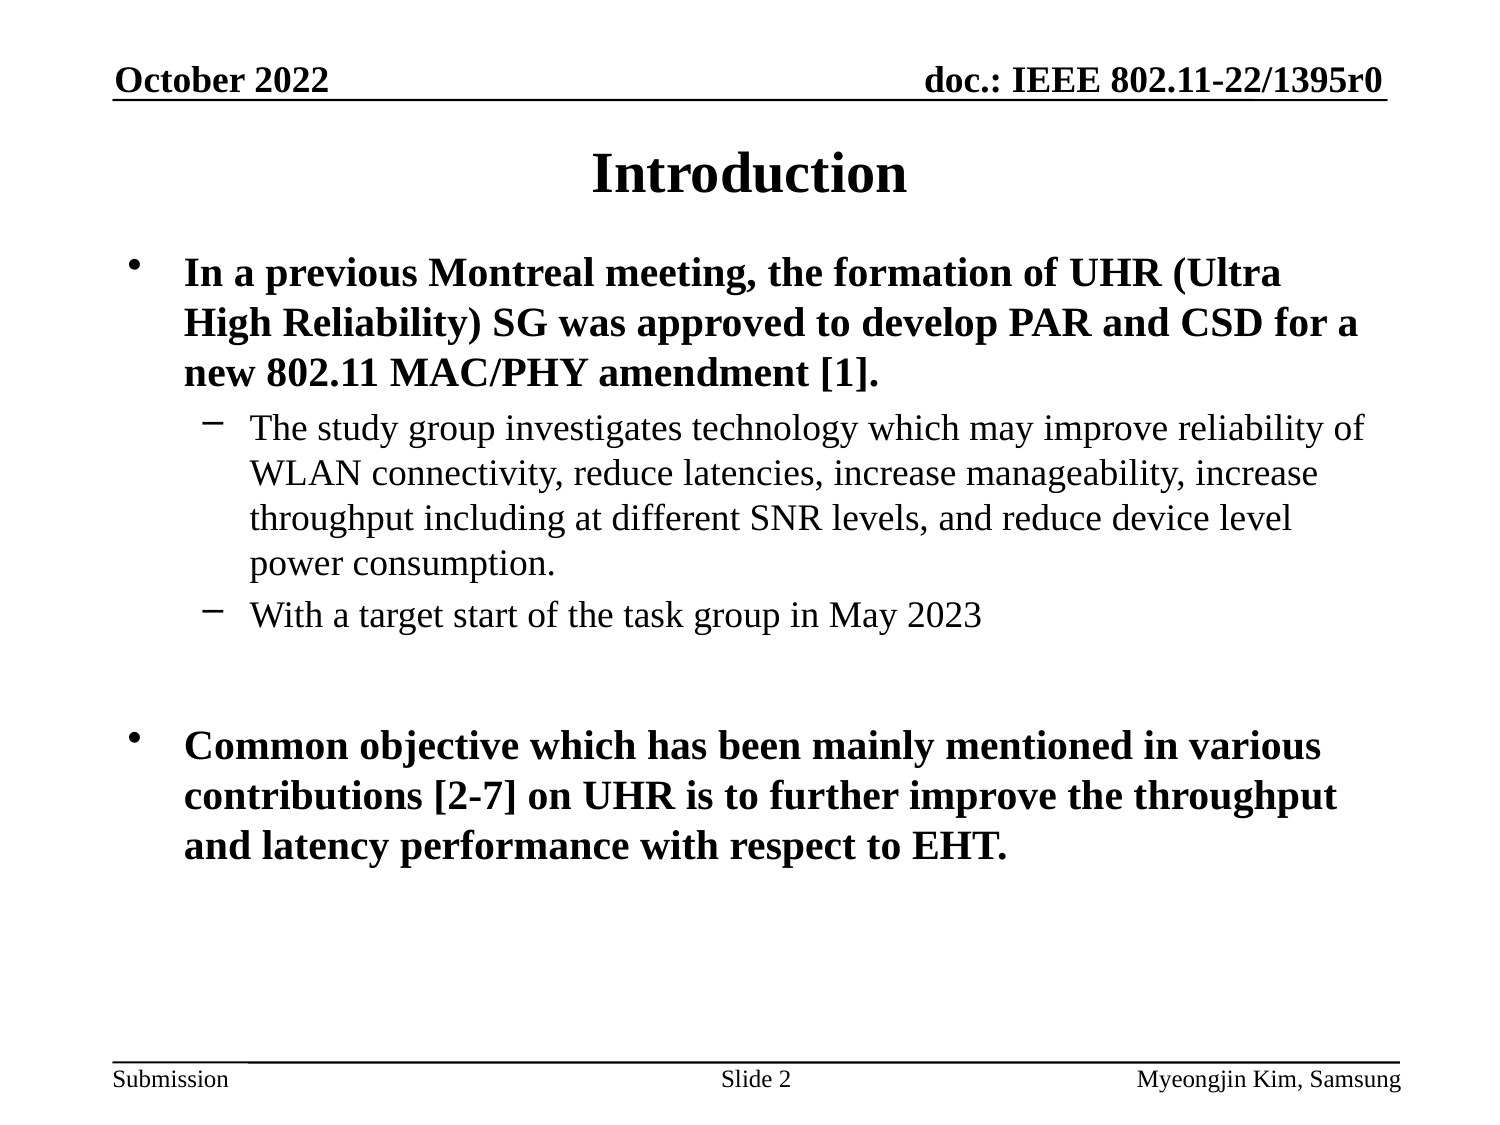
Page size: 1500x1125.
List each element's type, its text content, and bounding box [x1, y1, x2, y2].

list In a previous Montreal meeting, the formation of UHR (Ultra High Reliability) SG was approved to develop PAR and CSD for a new 802.11 MAC/PHY amendment [1]. The study group investigates technology which may improve reliability of WLAN connectivity, reduce latencies, increase manageability, increase throughput including at different SNR levels, and reduce device level power consumption. With a target start of the task group in May 2023 Common objective which has been mainly mentioned in various contributions [2-7] on UHR is to further improve the throughput and latency performance with respect to EHT. [112, 237, 1388, 1001]
footer Myeongjin Kim, Samsung [1130, 1061, 1402, 1093]
slide_number Slide 2 [712, 1061, 800, 1093]
title Introduction [112, 112, 1388, 226]
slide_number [114, 54, 374, 101]
